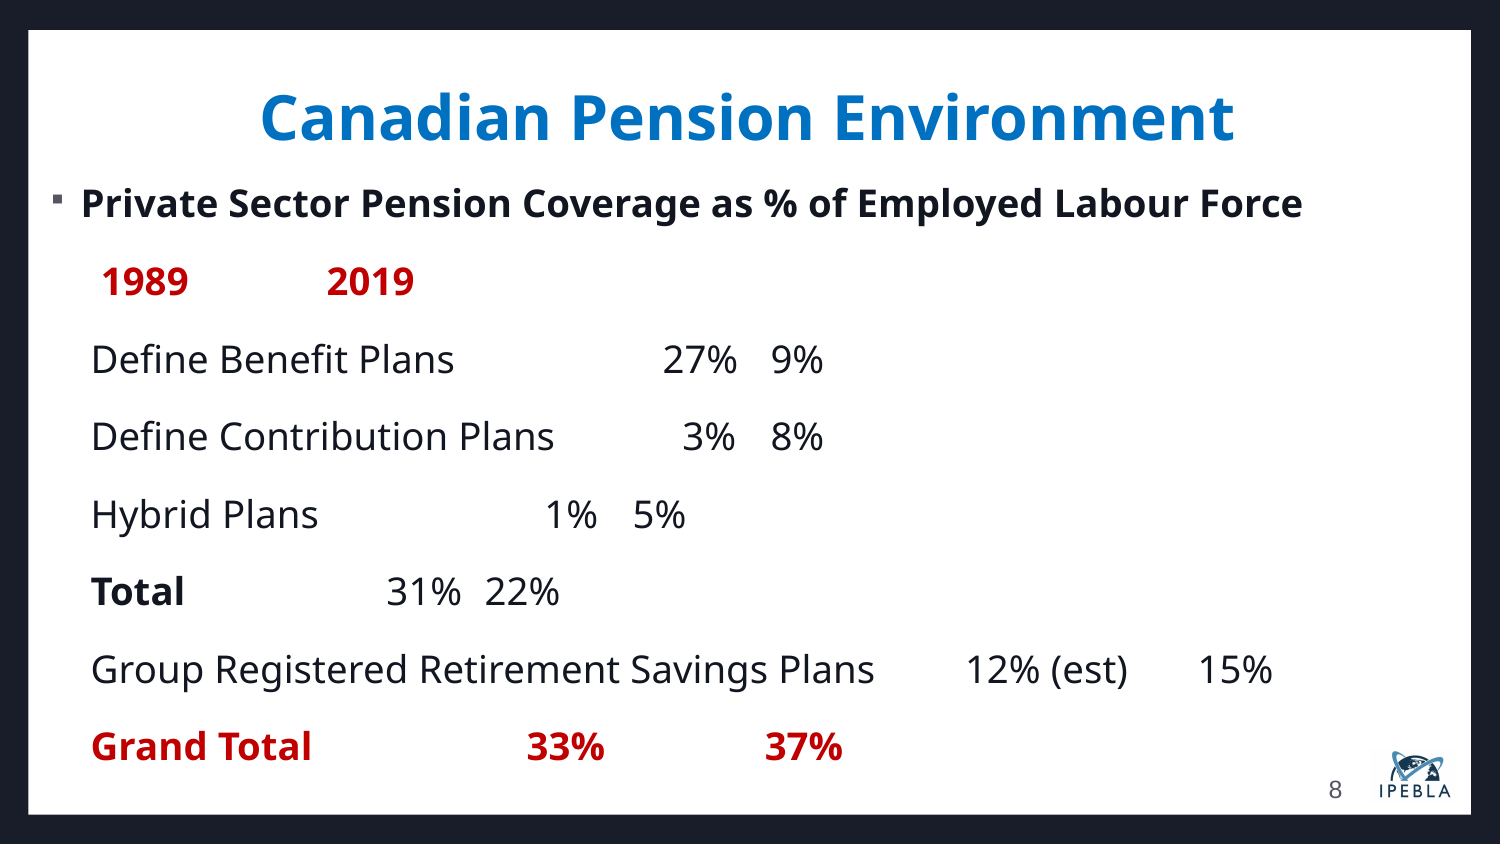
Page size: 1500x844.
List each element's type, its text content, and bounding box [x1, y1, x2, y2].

picture [1370, 780, 1457, 803]
title Canadian Pension Environment [140, 62, 1356, 176]
list Private Sector Pension Coverage as % of Employed Labour Force 1989 2019 Define Benefit Plans 27% 9% Define Contribution Plans 3% 8% Hybrid Plans 1% 5% Total 31% 22% Group Registered Retirement Savings Plans 12% (est) 15% Grand Total 33% 37% [28, 176, 1483, 780]
slide_number 8 [1147, 765, 1358, 811]
